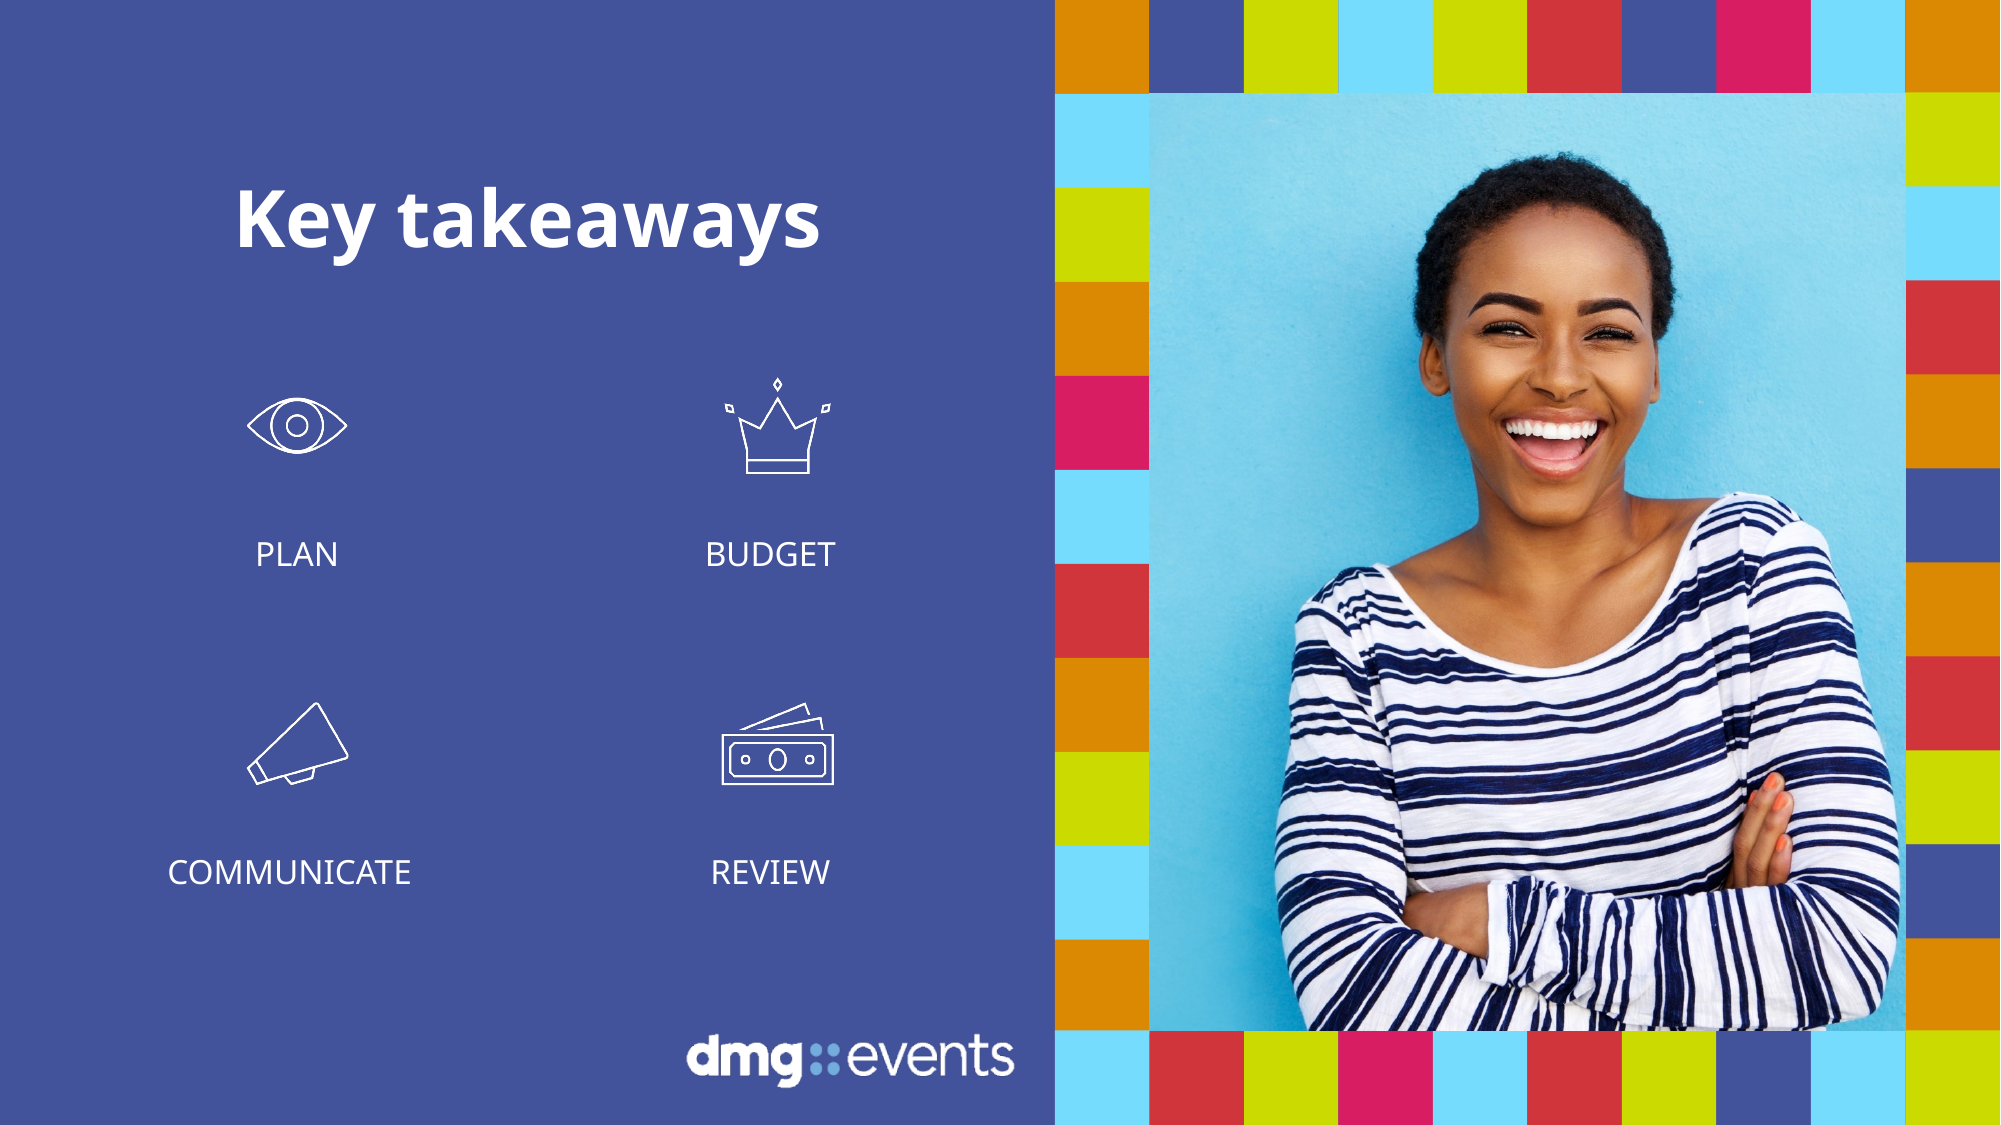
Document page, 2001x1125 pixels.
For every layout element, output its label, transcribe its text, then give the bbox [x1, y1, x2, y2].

list PLAN [133, 525, 462, 648]
picture [1149, 93, 1906, 1031]
list REVIEW [613, 843, 942, 967]
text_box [235, 682, 359, 806]
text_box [716, 364, 839, 487]
list COMMUNICATE [133, 843, 462, 967]
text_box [716, 682, 839, 806]
picture [684, 1030, 1017, 1092]
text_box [235, 364, 359, 487]
title Key takeaways [157, 171, 914, 329]
list BUDGET [613, 525, 942, 648]
